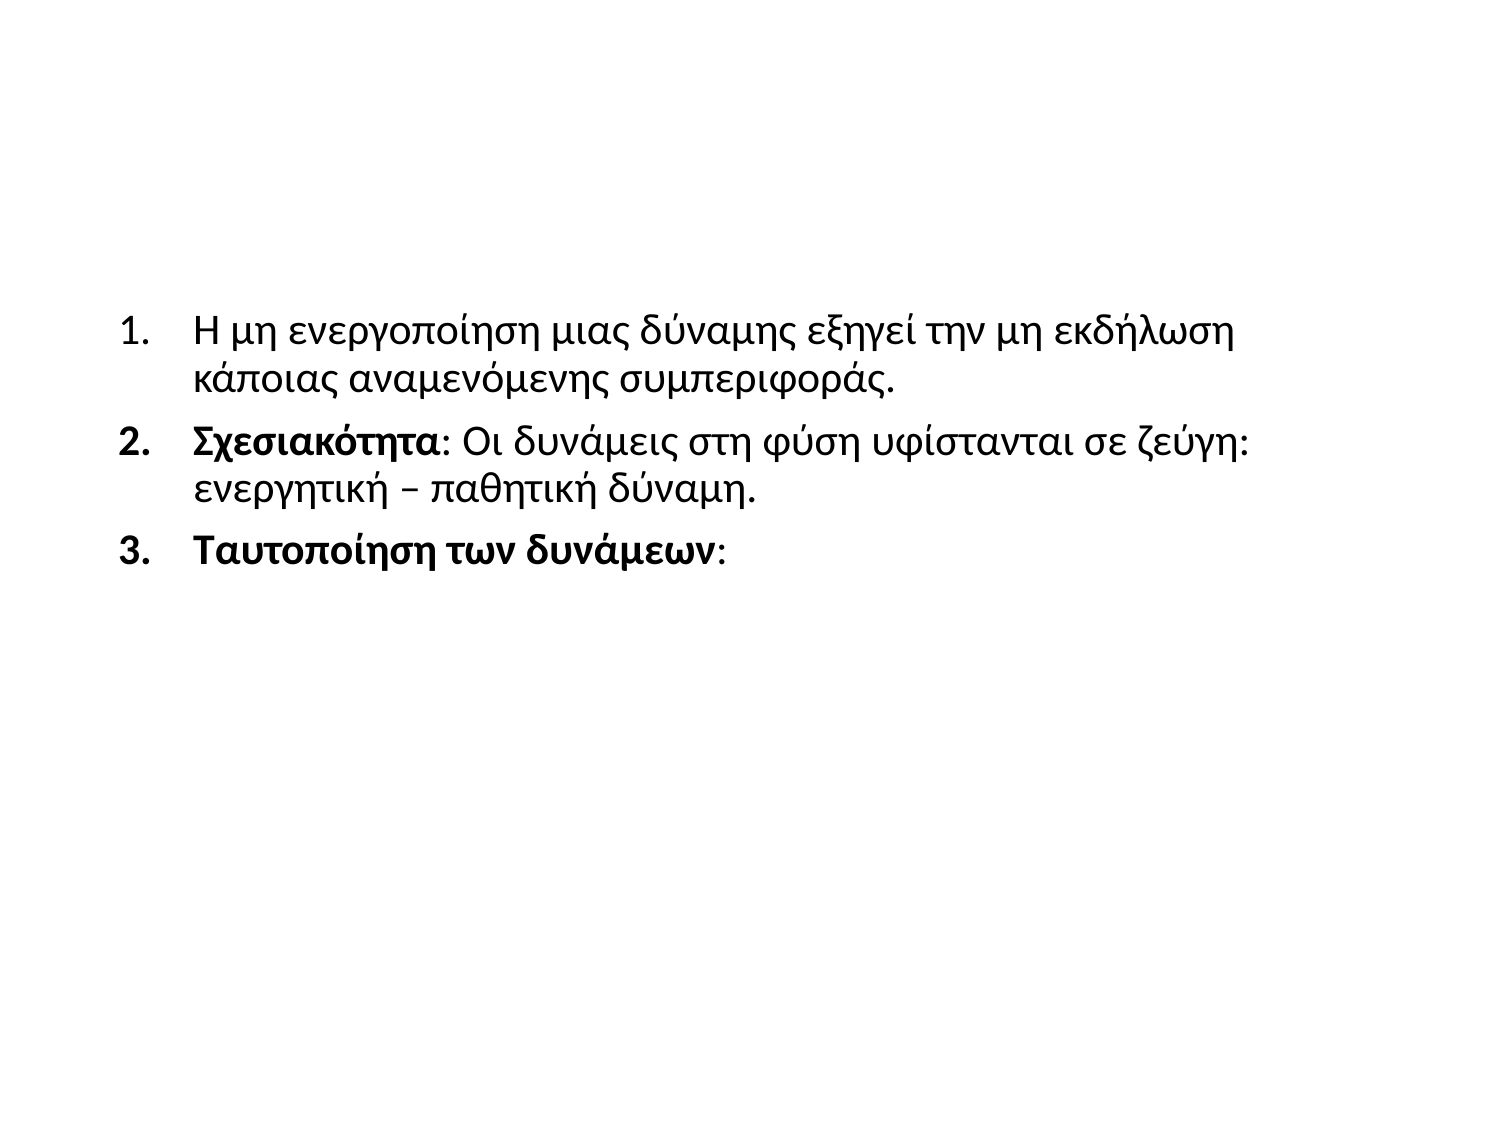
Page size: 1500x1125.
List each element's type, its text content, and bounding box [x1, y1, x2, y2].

list Η μη ενεργοποίηση μιας δύναμης εξηγεί την μη εκδήλωση κάποιας αναμενόμενης συμπεριφοράς. Σχεσιακότητα: Οι δυνάμεις στη φύση υφίστανται σε ζεύγη: ενεργητική – παθητική δύναμη. Ταυτοποίηση των δυνάμεων: [103, 299, 1397, 1014]
